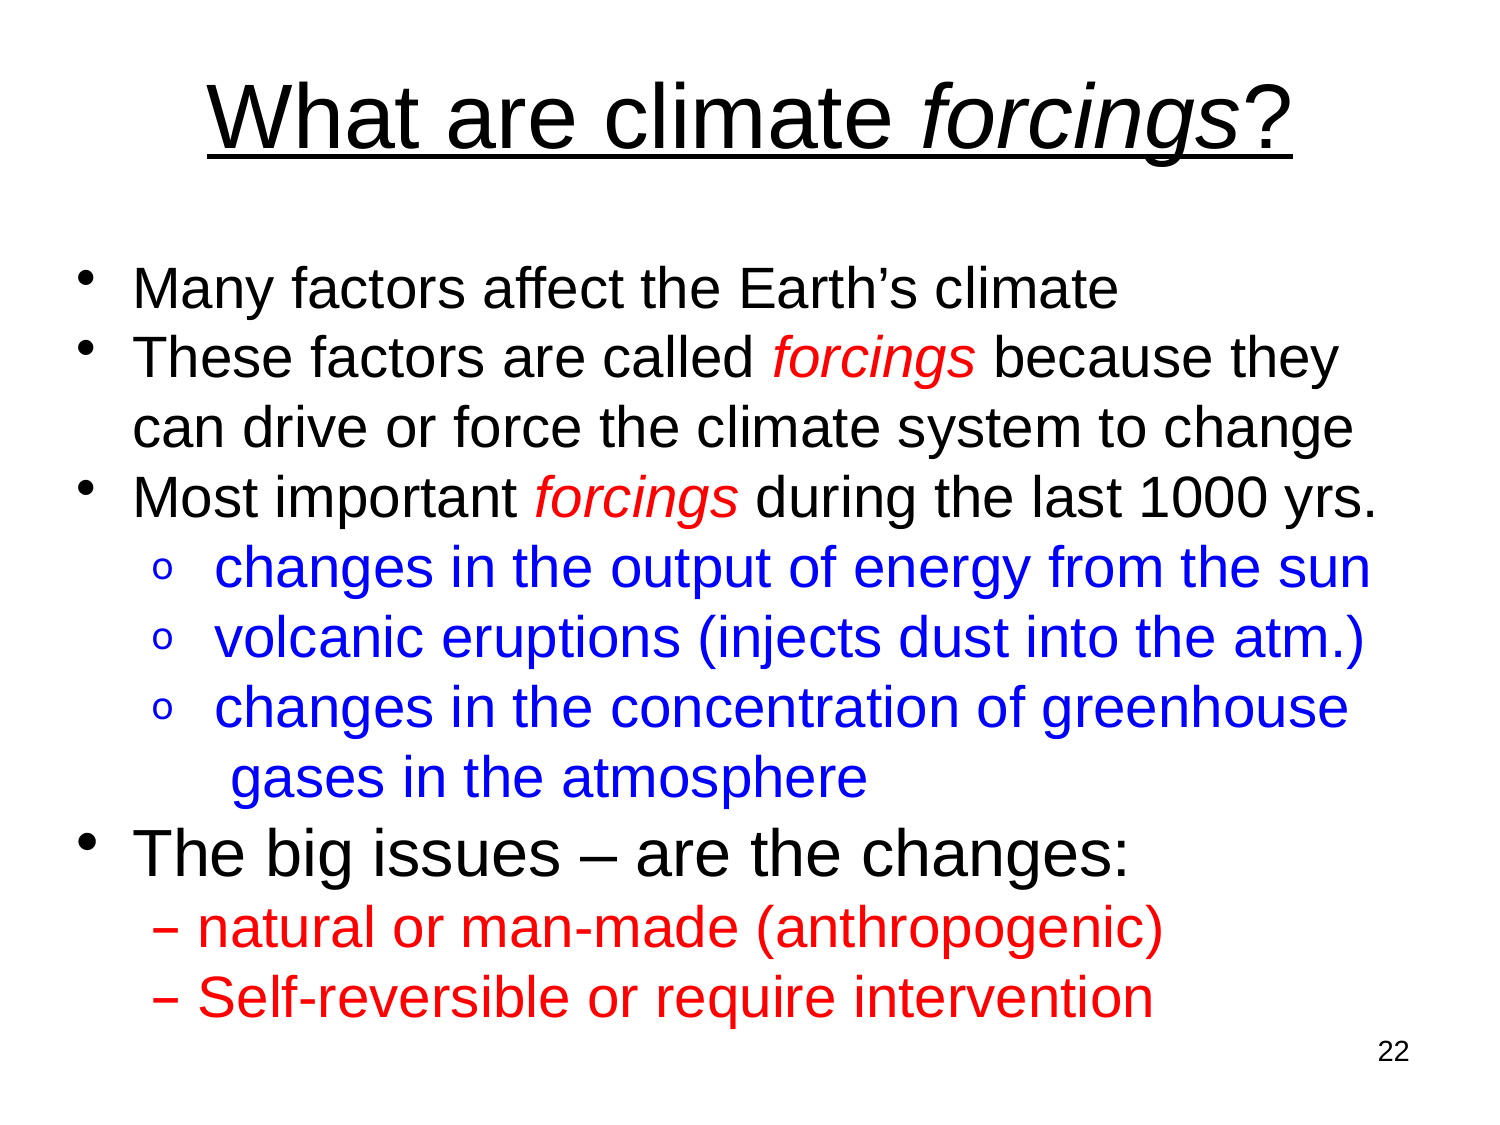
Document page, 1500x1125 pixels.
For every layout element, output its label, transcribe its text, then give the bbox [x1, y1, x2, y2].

title What are climate forcings? [75, 18, 1425, 206]
slide_number 22 [1074, 1024, 1425, 1103]
list Many factors affect the Earth’s climate These factors are called forcings because they can drive or force the climate system to change Most important forcings during the last 1000 yrs. changes in the output of energy from the sun volcanic eruptions (injects dust into the atm.) changes in the concentration of greenhouse gases in the atmosphere The big issues – are the changes: natural or man-made (anthropogenic) Self-reversible or require intervention [60, 242, 1439, 1046]
